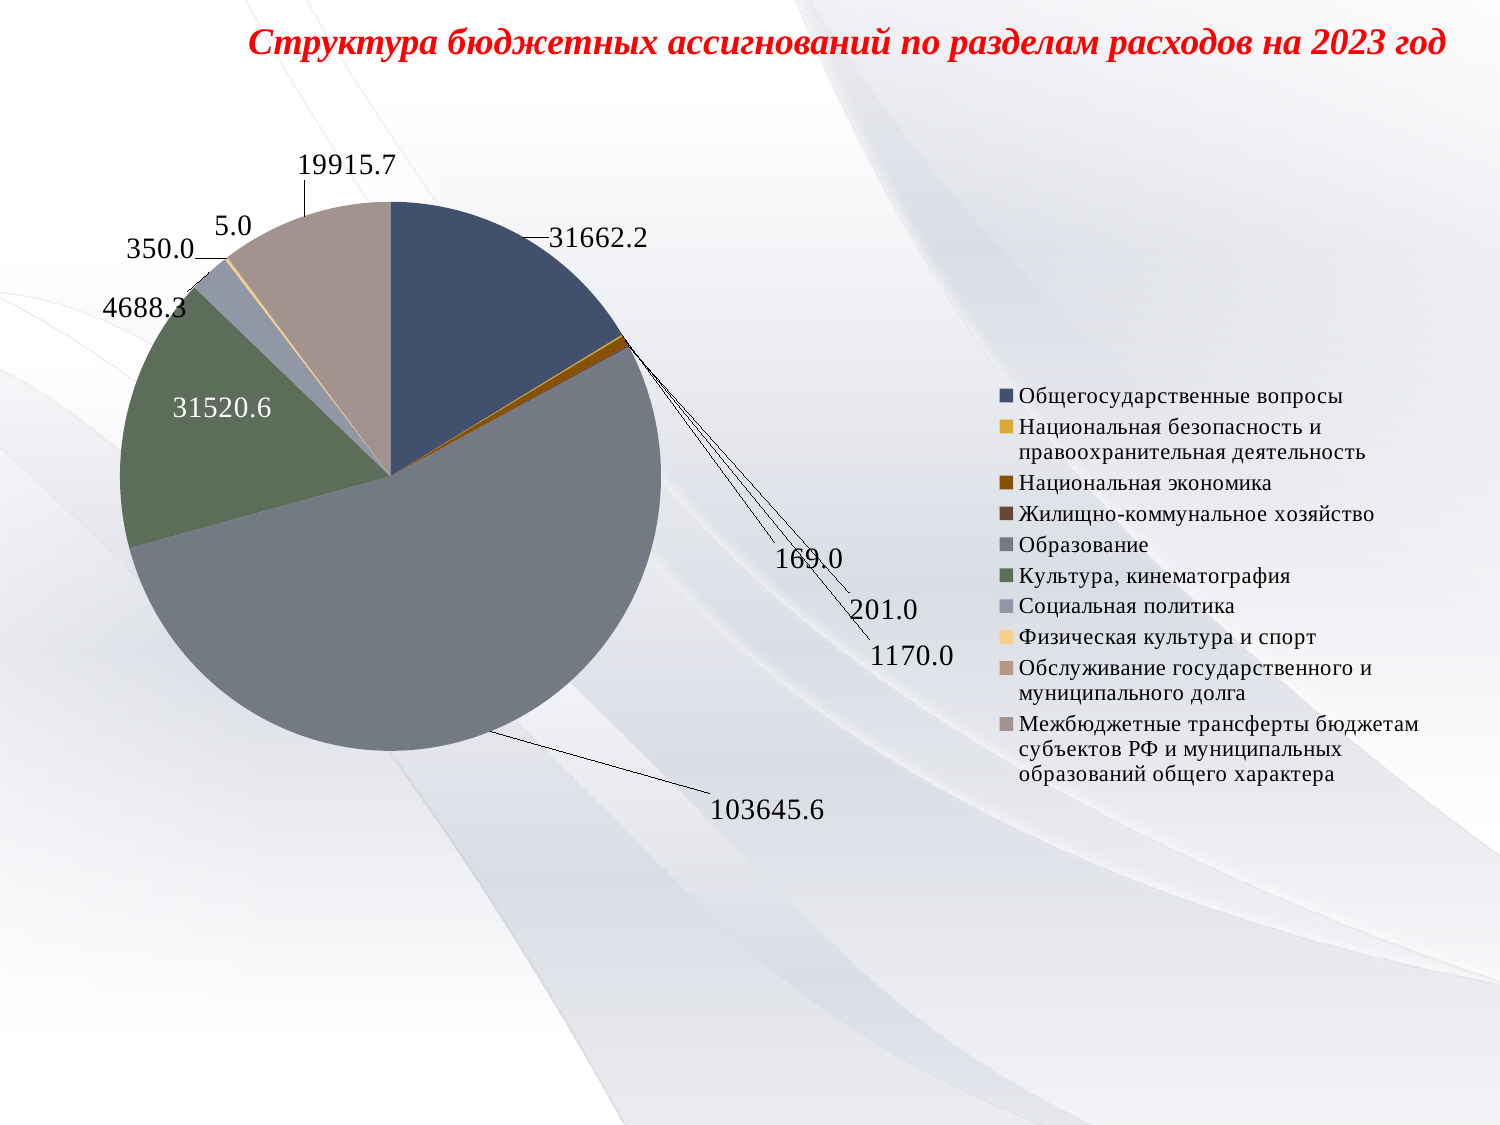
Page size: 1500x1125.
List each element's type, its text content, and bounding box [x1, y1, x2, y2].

chart [19, 82, 1440, 1088]
text_box Структура бюджетных ассигнований по разделам расходов на 2023 год [230, 9, 1465, 115]
picture [0, 0, 1500, 1125]
